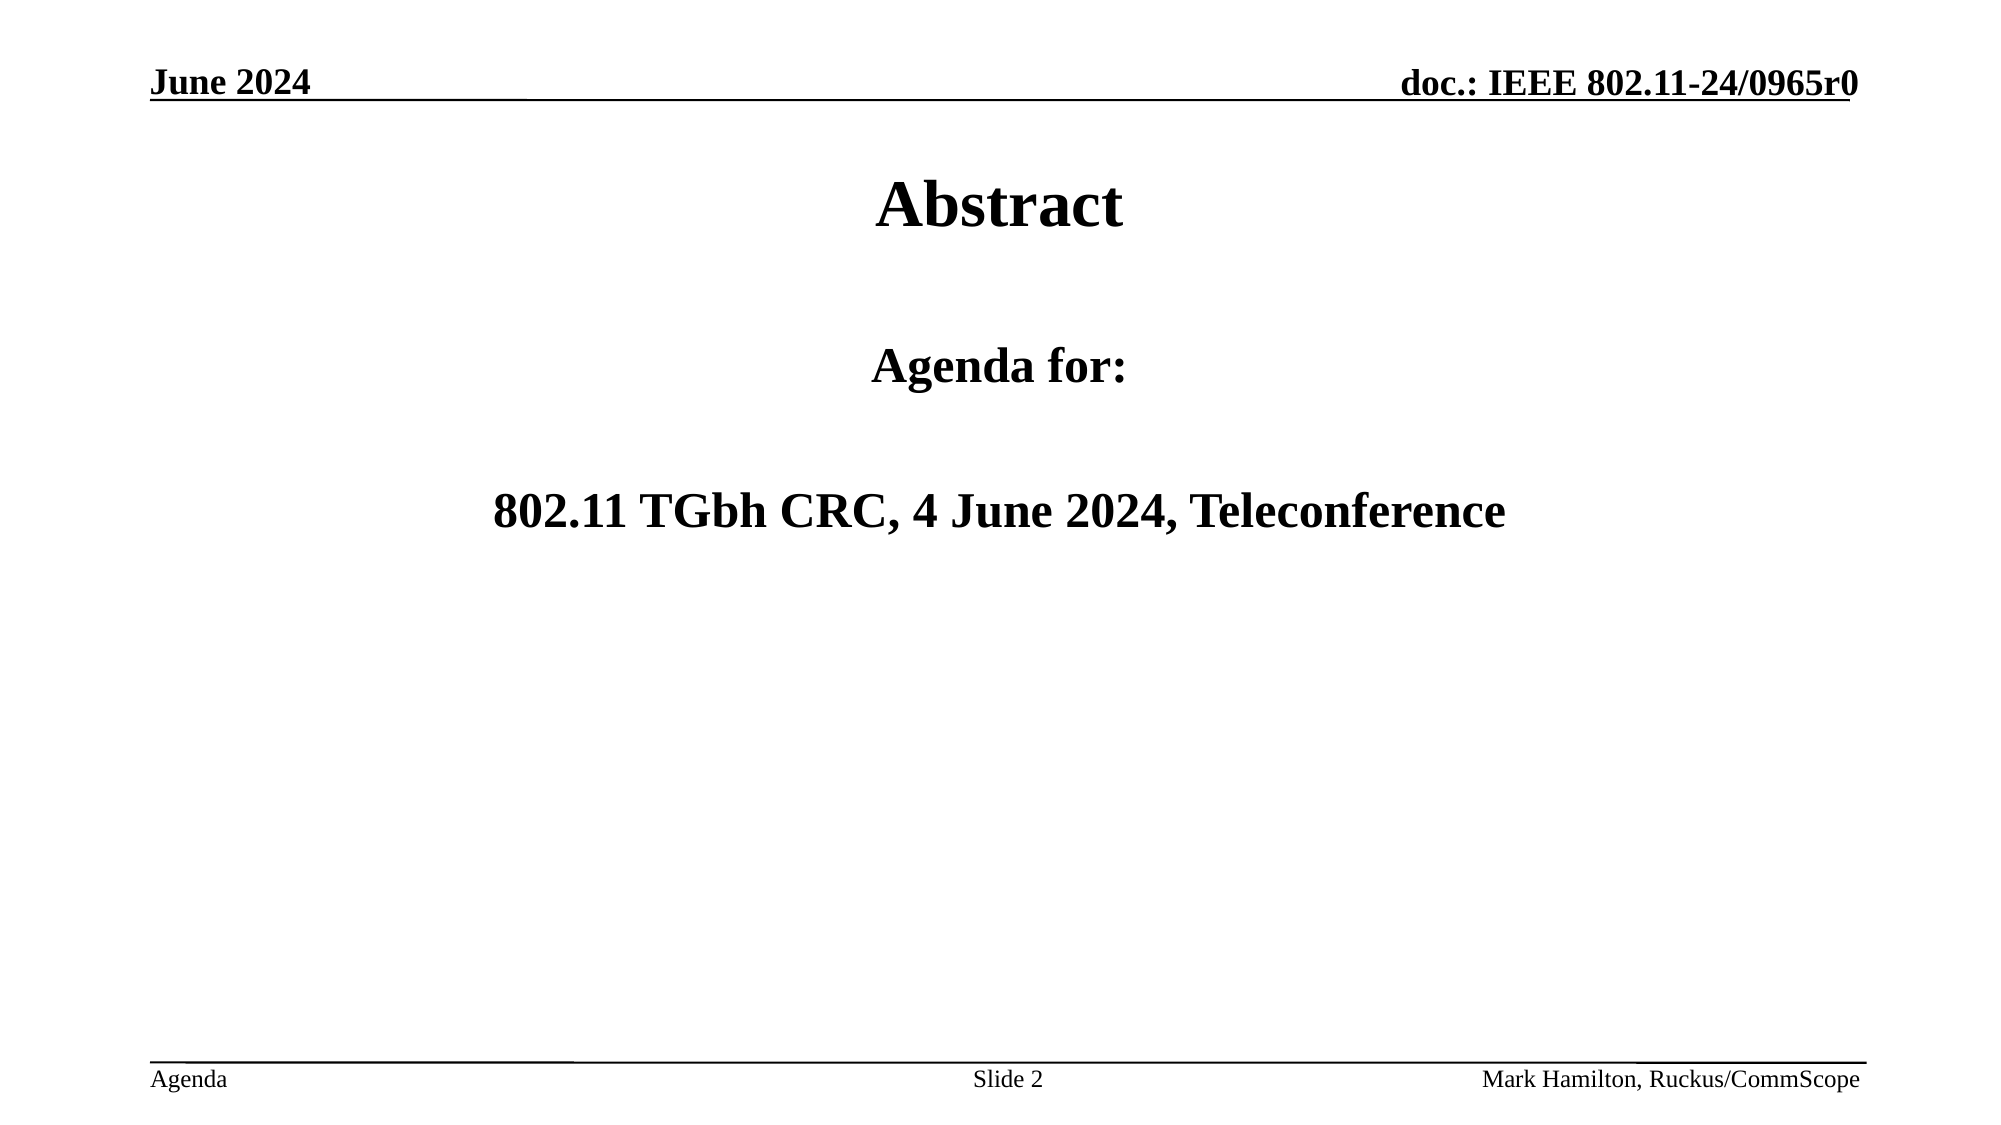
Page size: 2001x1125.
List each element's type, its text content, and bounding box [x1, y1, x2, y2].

list Agenda for: 802.11 TGbh CRC, 4 June 2024, Teleconference [149, 324, 1850, 1000]
title Abstract [149, 112, 1850, 288]
slide_number Slide 2 [950, 1061, 1067, 1123]
